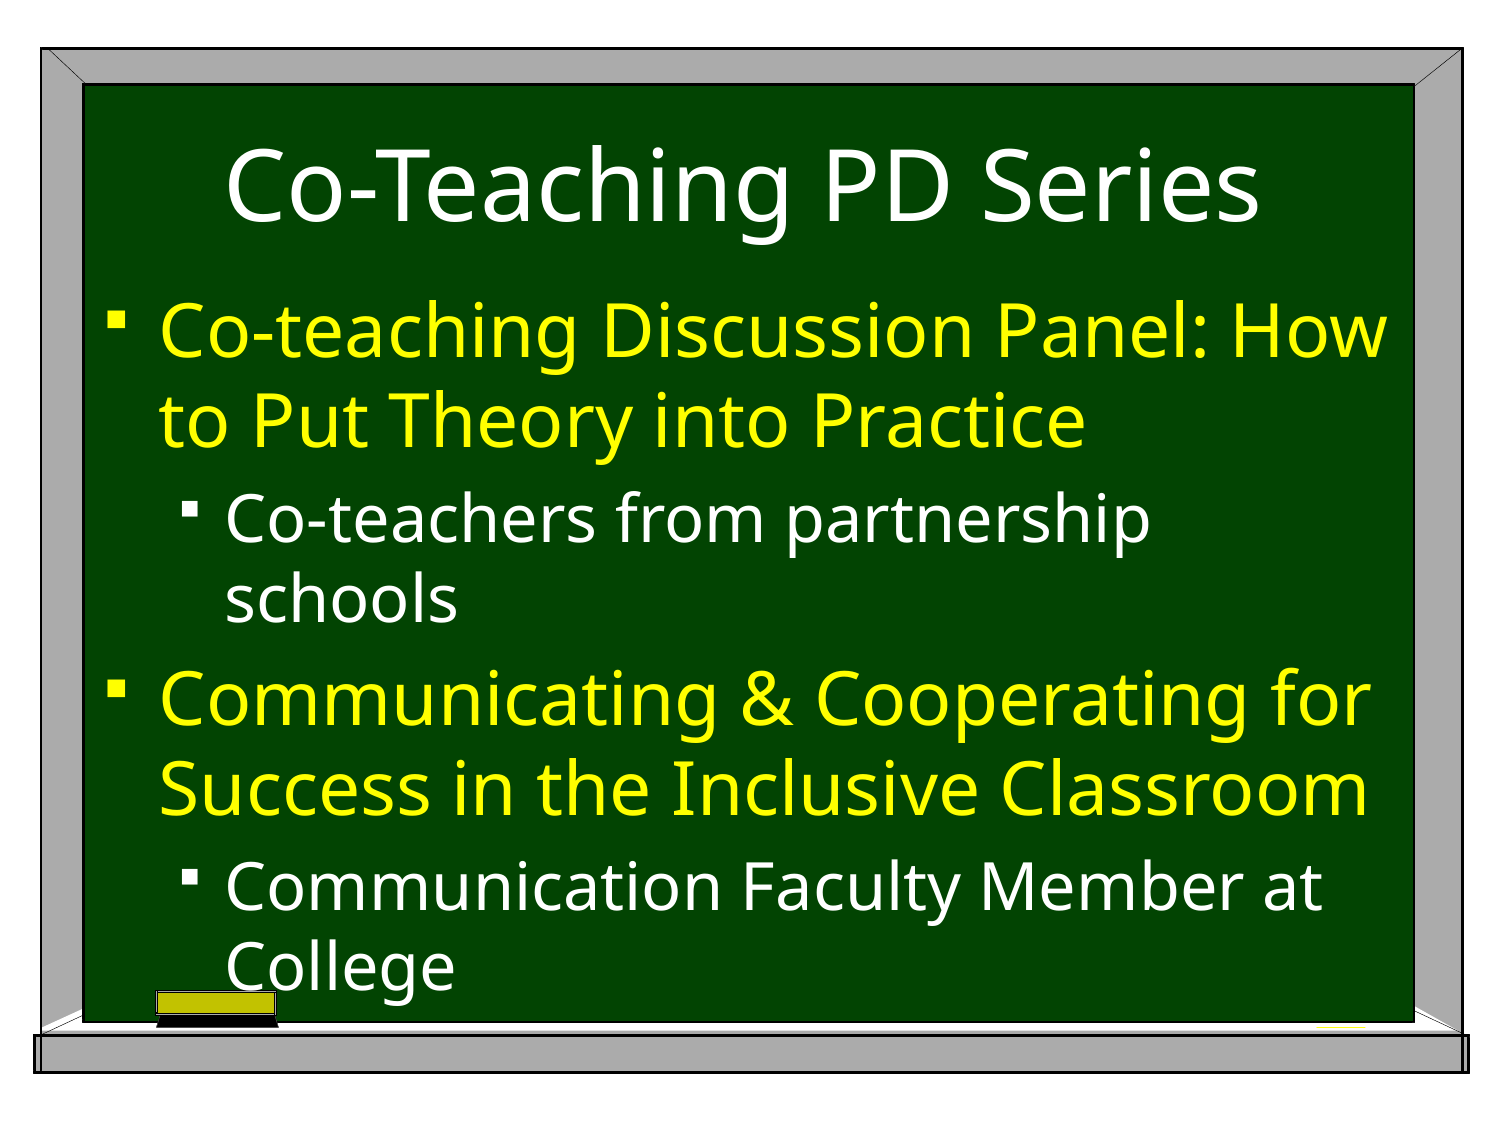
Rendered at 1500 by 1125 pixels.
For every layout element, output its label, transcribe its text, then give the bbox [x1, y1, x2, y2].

title Co-Teaching PD Series [87, 99, 1400, 263]
list Co-teaching Discussion Panel: How to Put Theory into Practice Co-teachers from partnership schools Communicating & Cooperating for Success in the Inclusive Classroom Communication Faculty Member at College [87, 275, 1413, 1000]
